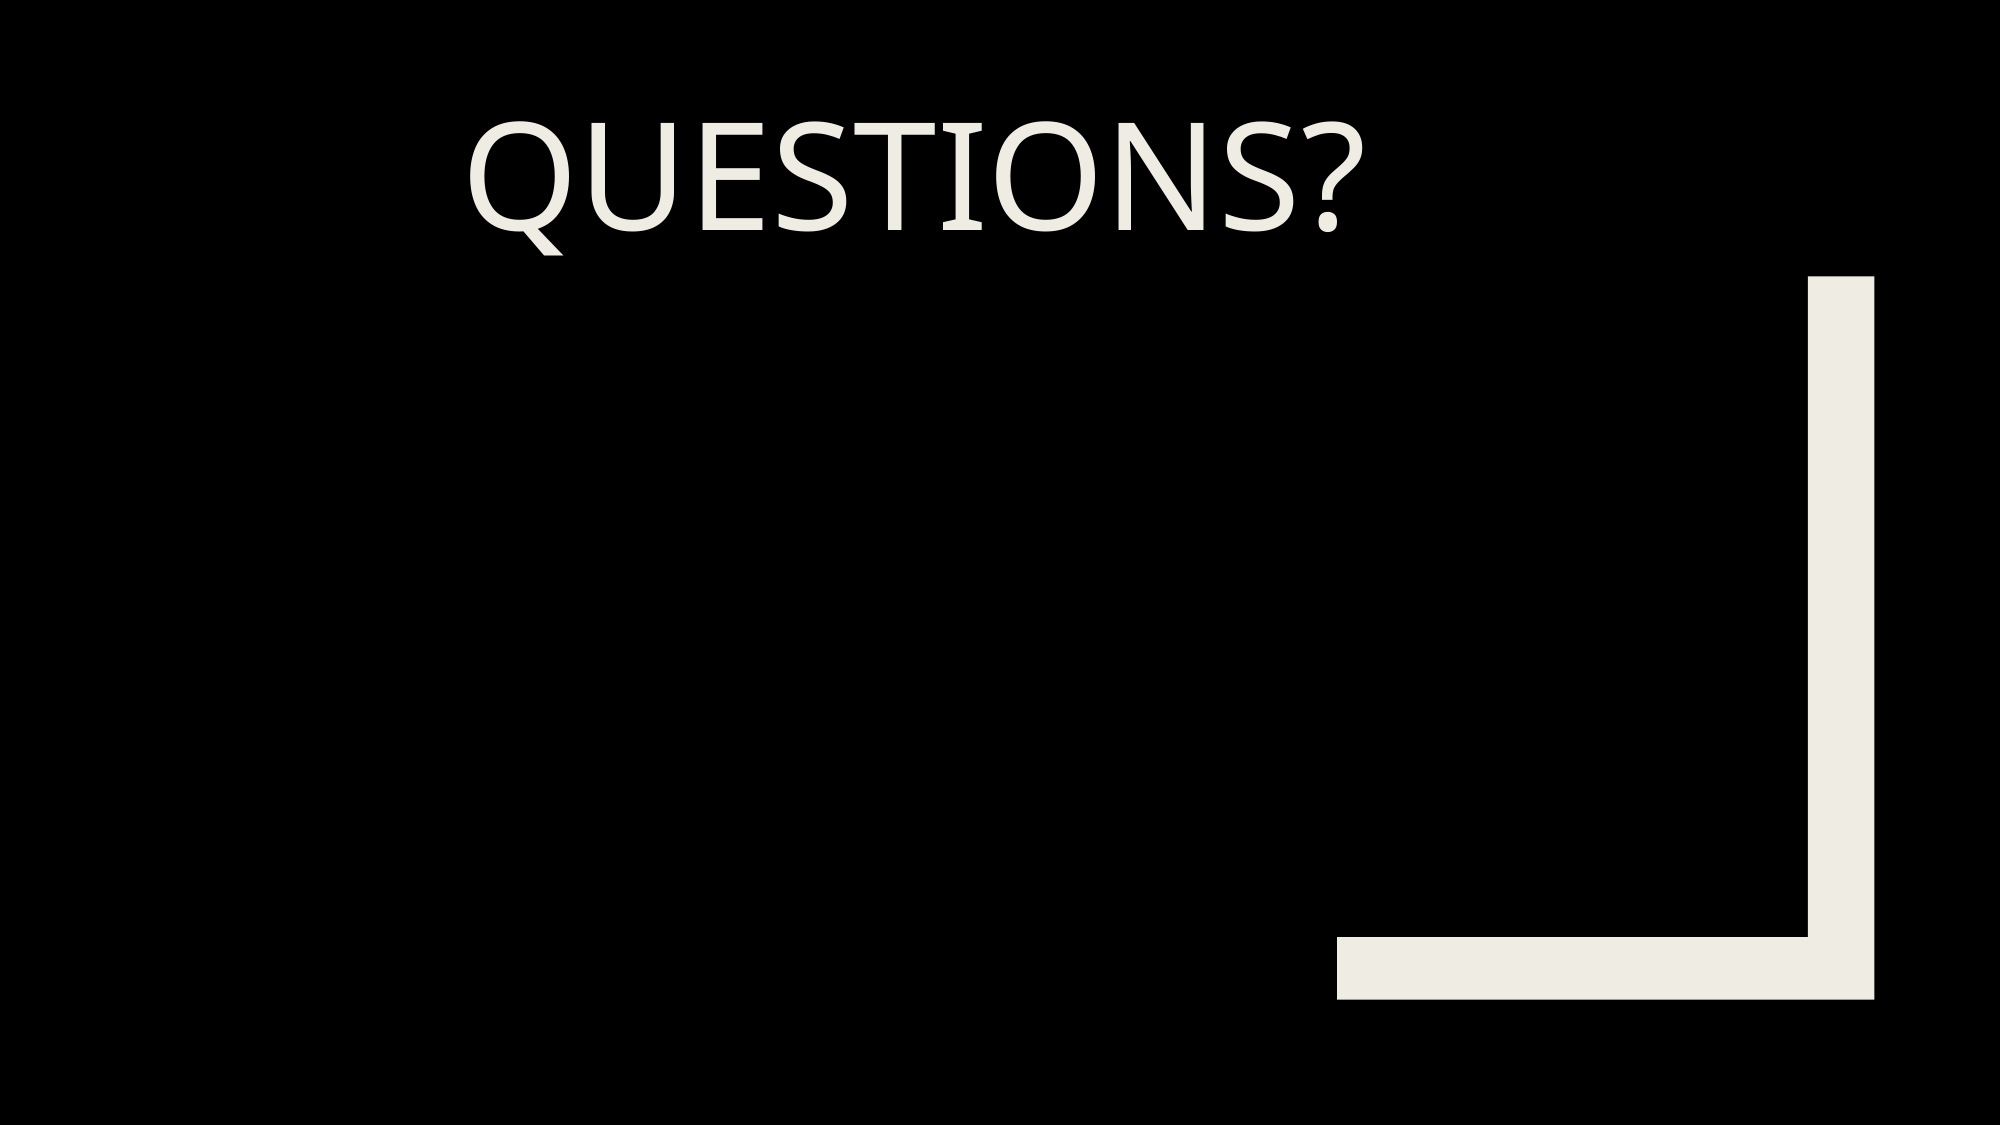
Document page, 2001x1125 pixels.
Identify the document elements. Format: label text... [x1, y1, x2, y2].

title Questions? [125, 94, 1703, 880]
